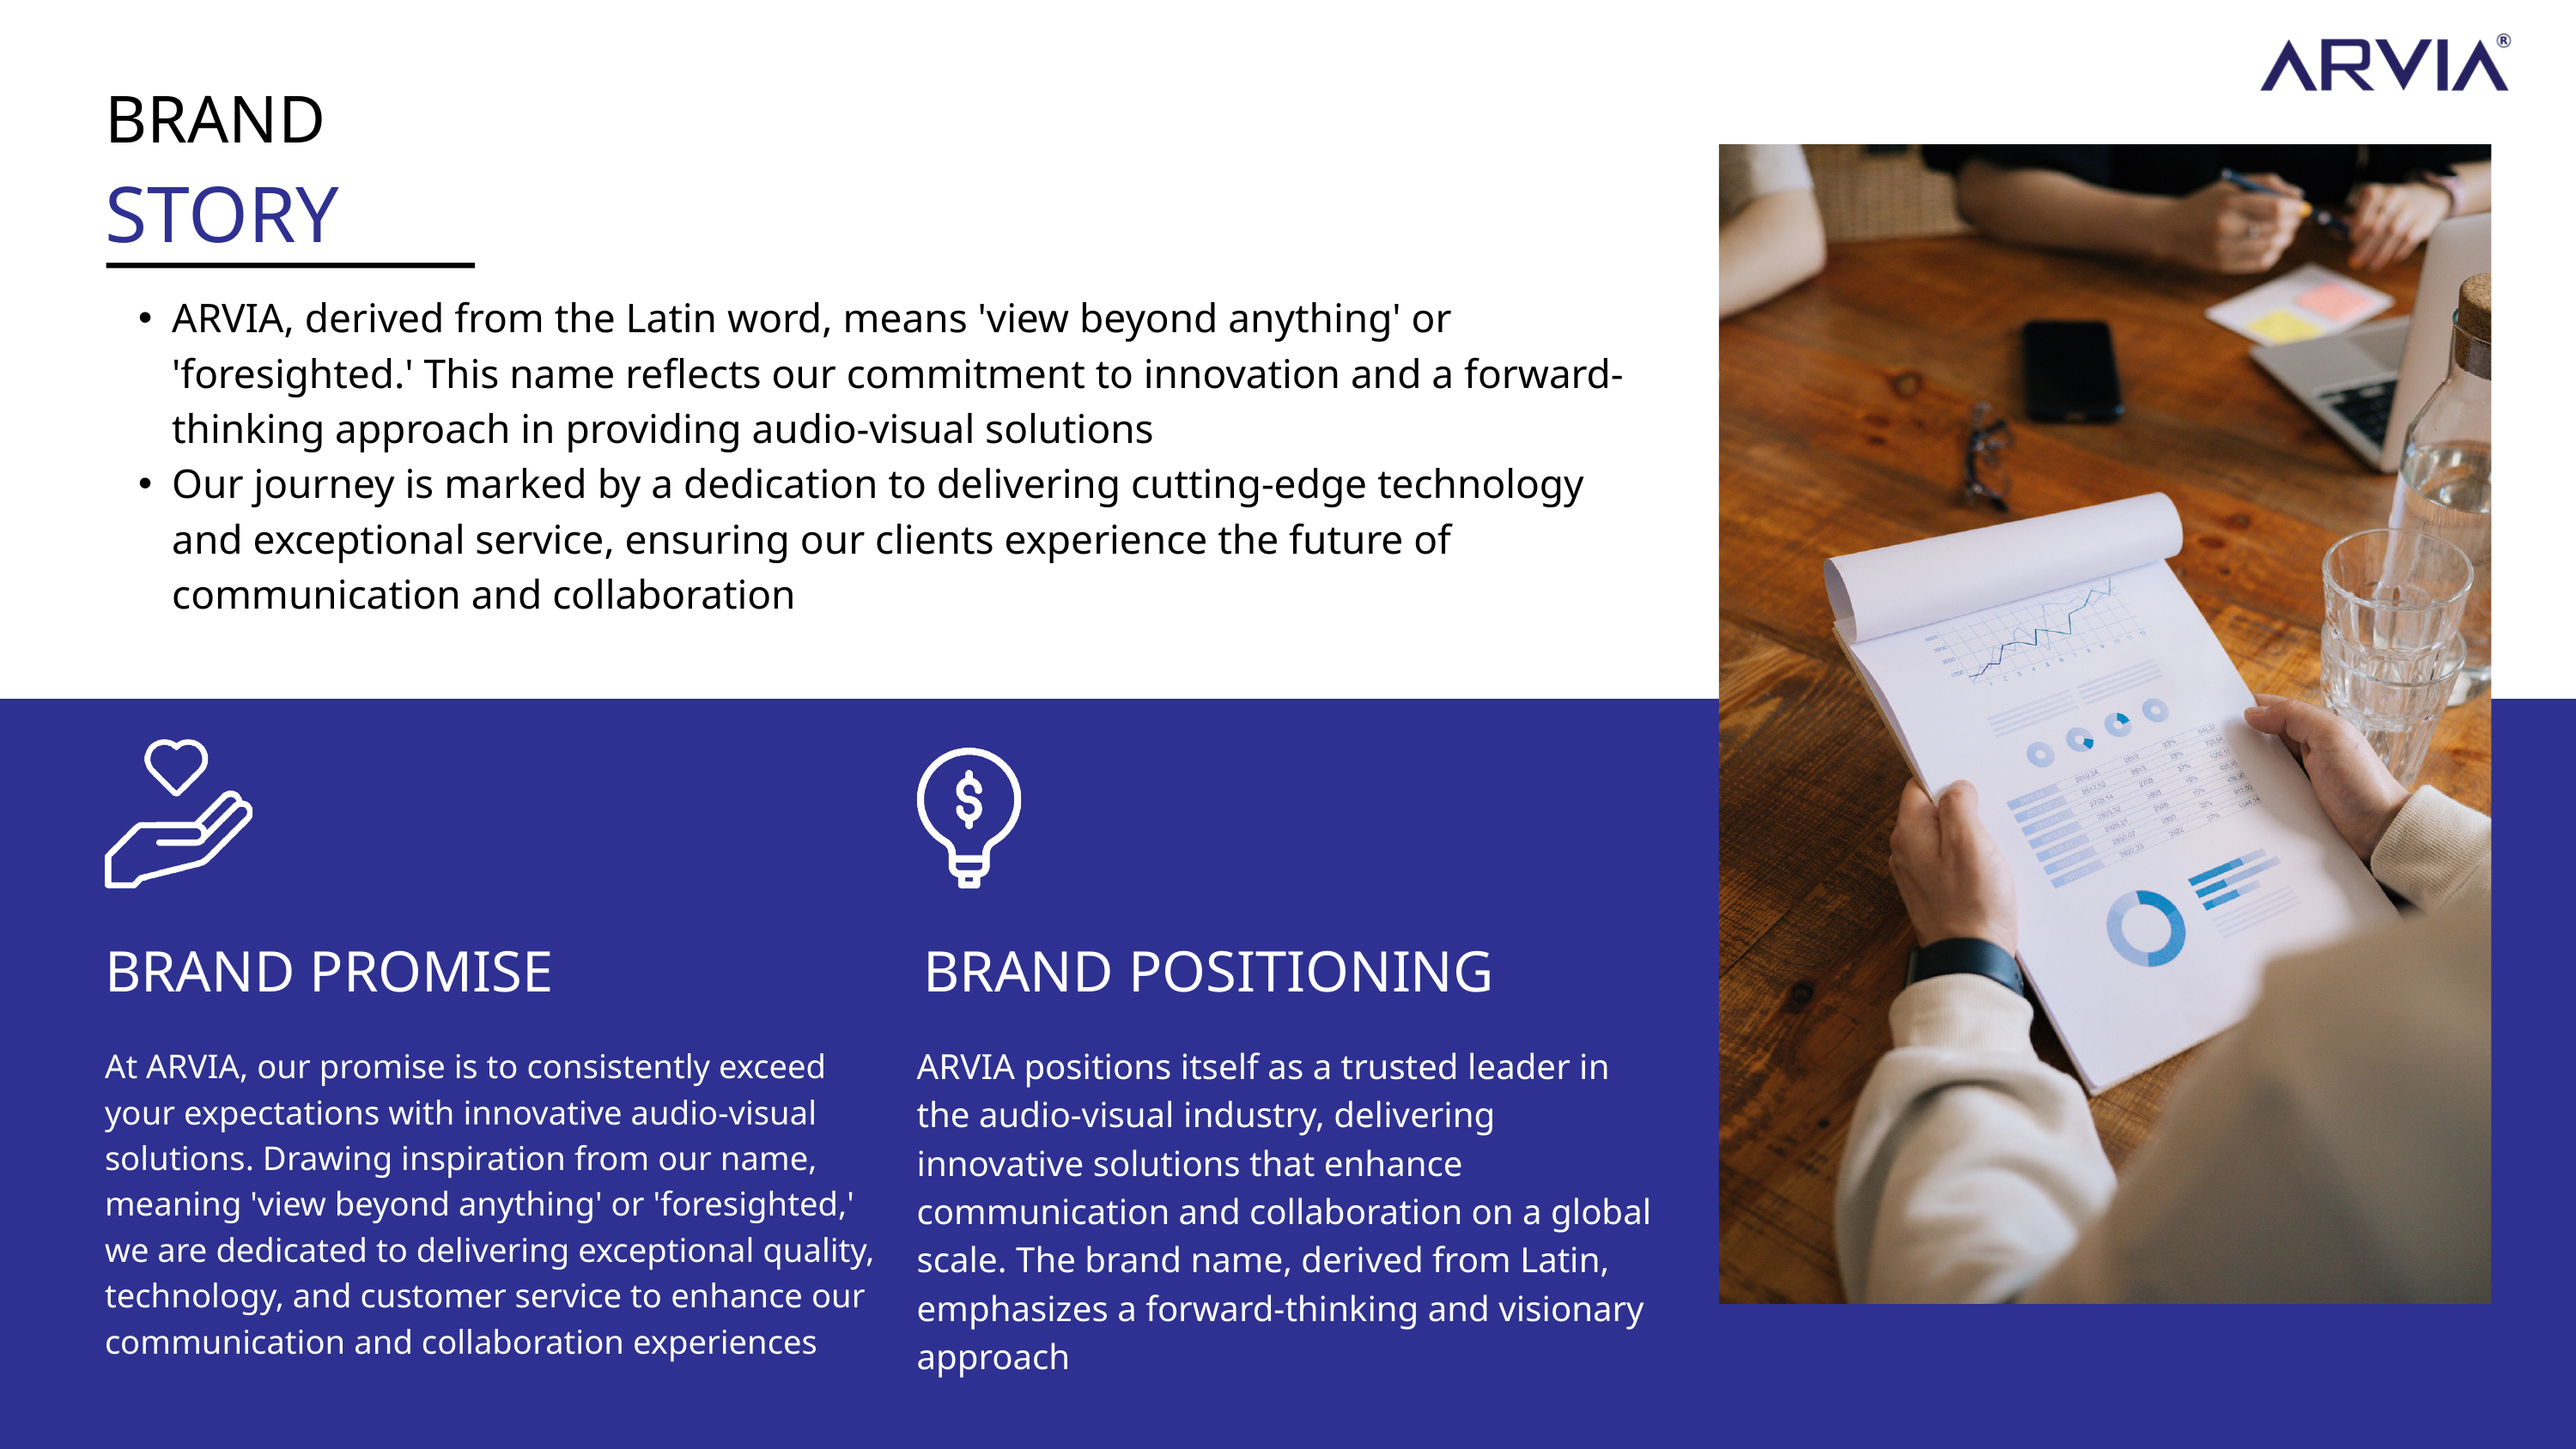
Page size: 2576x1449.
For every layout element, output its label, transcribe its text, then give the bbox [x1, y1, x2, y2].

text_box STORY [105, 150, 804, 258]
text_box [912, 0, 1664, 1449]
text_box BRAND PROMISE [105, 924, 656, 1003]
text_box At ARVIA, our promise is to consistently exceed your expectations with innovative audio-visual solutions. Drawing inspiration from our name, meaning 'view beyond anything' or 'foresighted,' we are dedicated to delivering exceptional quality, technology, and customer service to enhance our communication and collaboration experiences [105, 1039, 884, 1361]
text_box [2239, 31, 2532, 99]
text_box [1718, 144, 2492, 1304]
text_box BRAND [105, 65, 564, 157]
text_box [105, 737, 253, 888]
text_box ARVIA, derived from the Latin word, means 'view beyond anything' or 'foresighted.' This name reflects our commitment to innovation and a forward-thinking approach in providing audio-visual solutions Our journey is marked by a dedication to delivering cutting-edge technology and exceptional service, ensuring our clients experience the future of communication and collaboration [105, 285, 906, 617]
